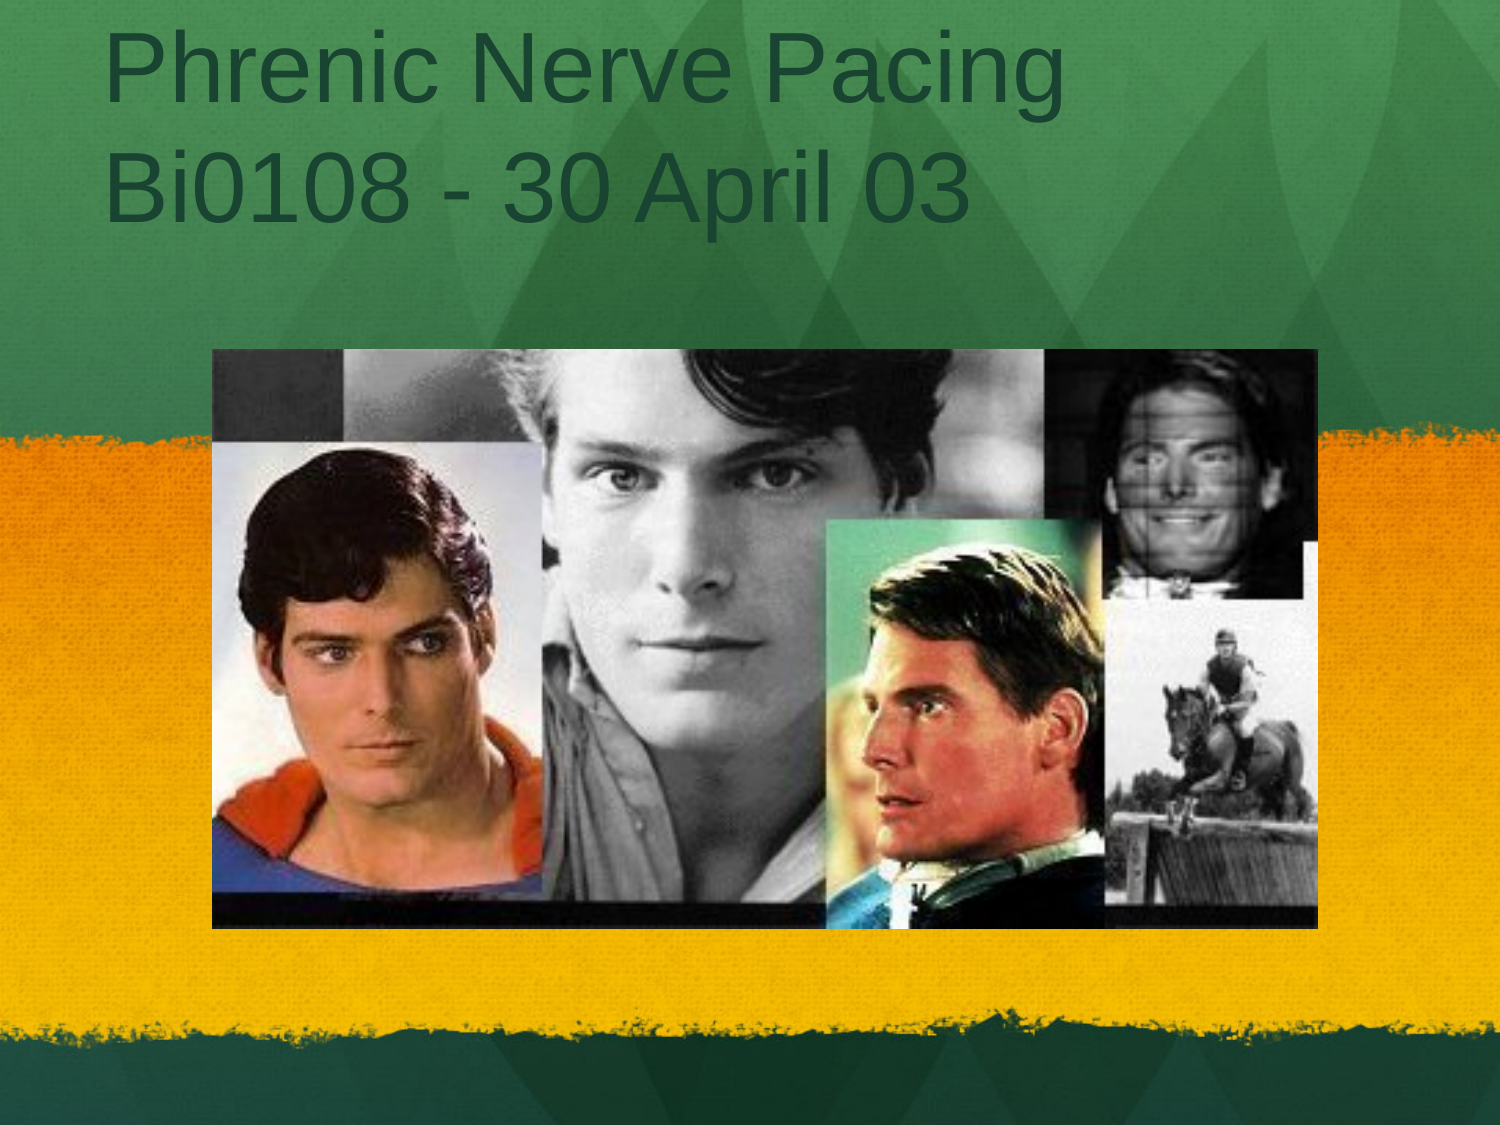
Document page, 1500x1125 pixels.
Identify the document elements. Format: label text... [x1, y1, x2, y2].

title Phrenic Nerve Pacing Bi0108 - 30 April 03 [87, 62, 1500, 250]
picture [0, 0, 1500, 1125]
